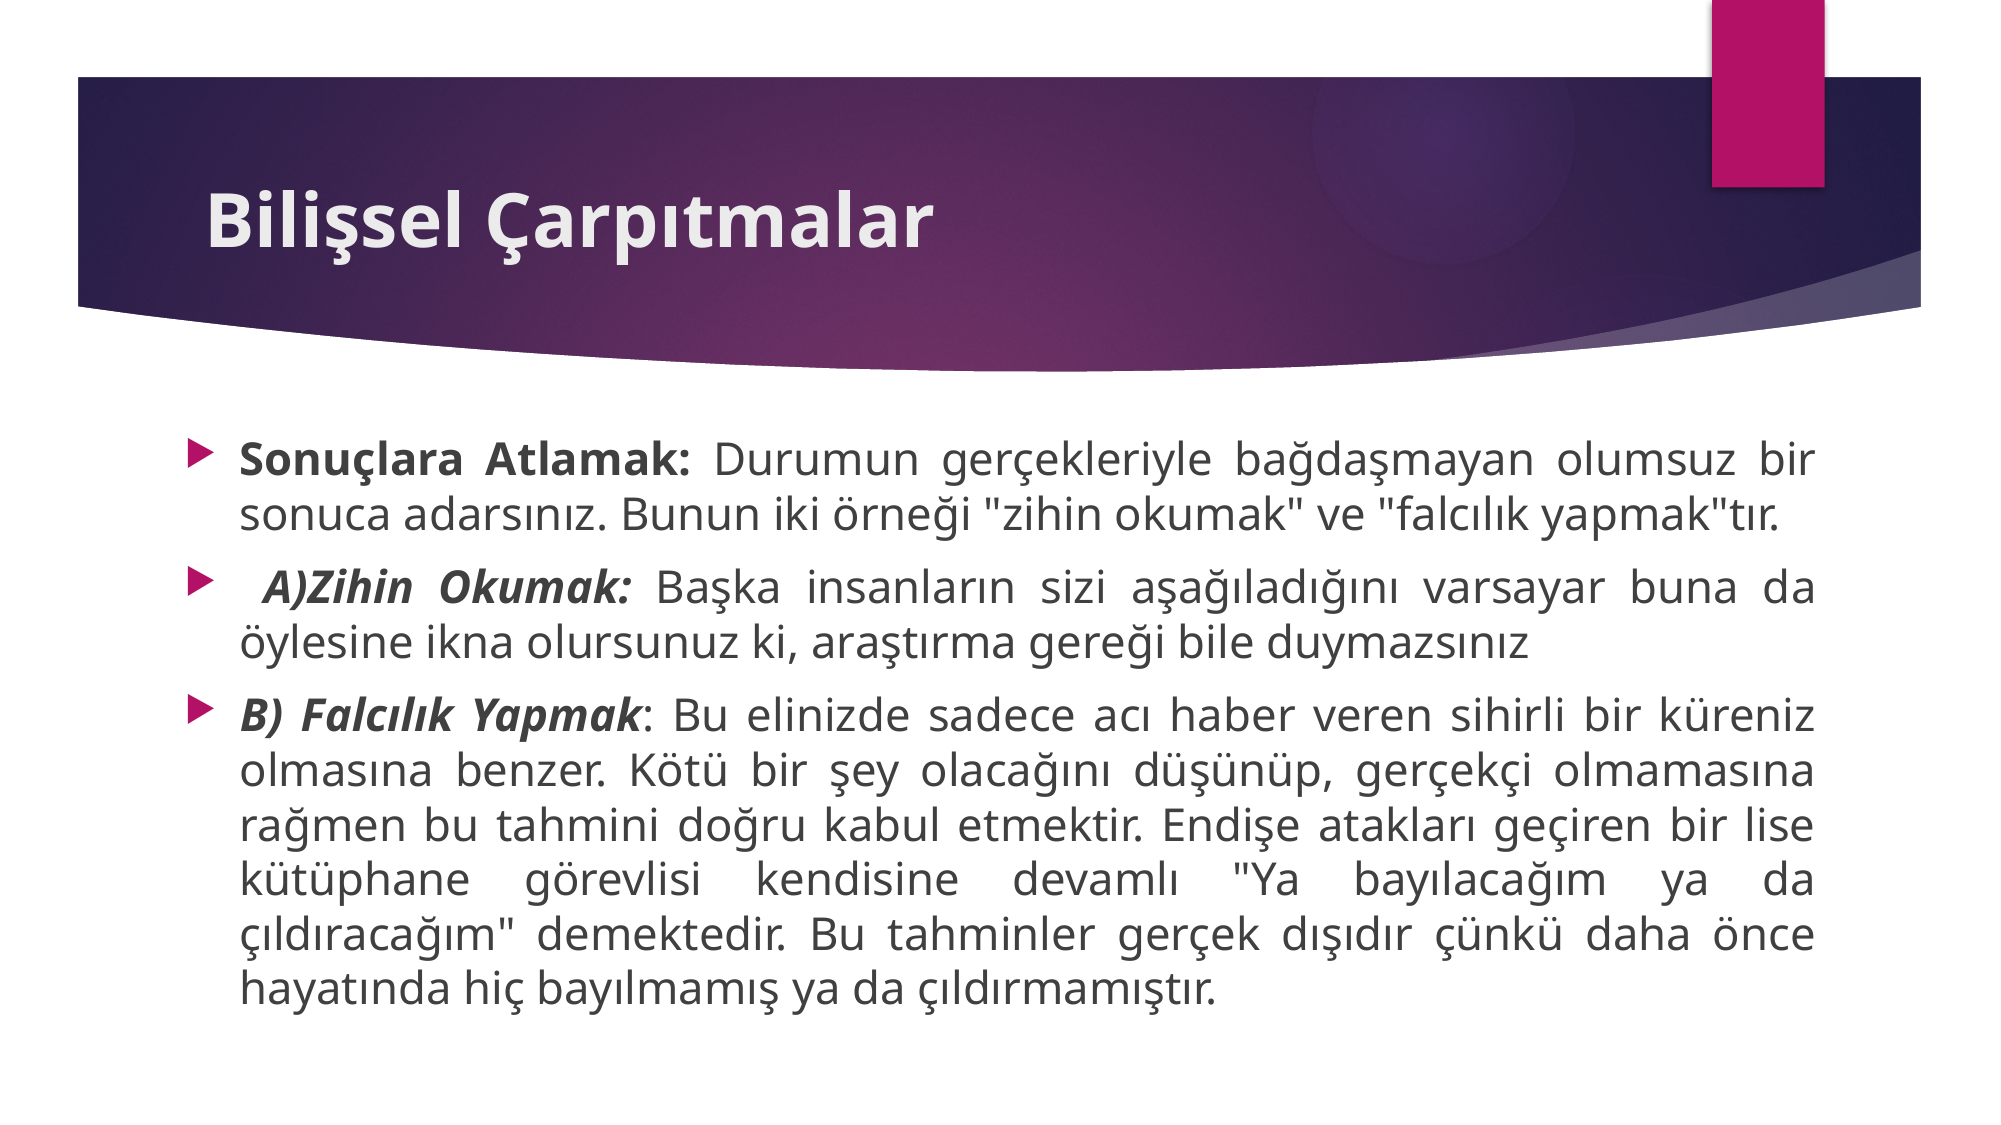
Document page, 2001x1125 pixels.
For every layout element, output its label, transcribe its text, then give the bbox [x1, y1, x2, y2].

title Bilişsel Çarpıtmalar [189, 159, 1627, 276]
list Sonuçlara Atlamak: Durumun gerçekleriyle bağdaşmayan olumsuz bir sonuca adarsınız. Bunun iki örneği "zihin okumak" ve "falcılık yapmak"tır. A)Zihin Okumak: Başka insanların sizi aşağıladığını varsayar buna da öylesine ikna olursunuz ki, araştırma gereği bile duymazsınız B) Falcılık Yapmak: Bu elinizde sadece acı haber veren sihirli bir küreniz olmasına benzer. Kötü bir şey olacağını düşünüp, gerçekçi olmamasına rağmen bu tahmini doğru kabul etmektir. Endişe atakları geçiren bir lise kütüphane görevlisi kendisine devamlı "Ya bayılacağım ya da çıldıracağım" demektedir. Bu tahminler gerçek dışıdır çünkü daha önce hayatında hiç bayılmamış ya da çıldırmamıştır. [169, 422, 1833, 1029]
